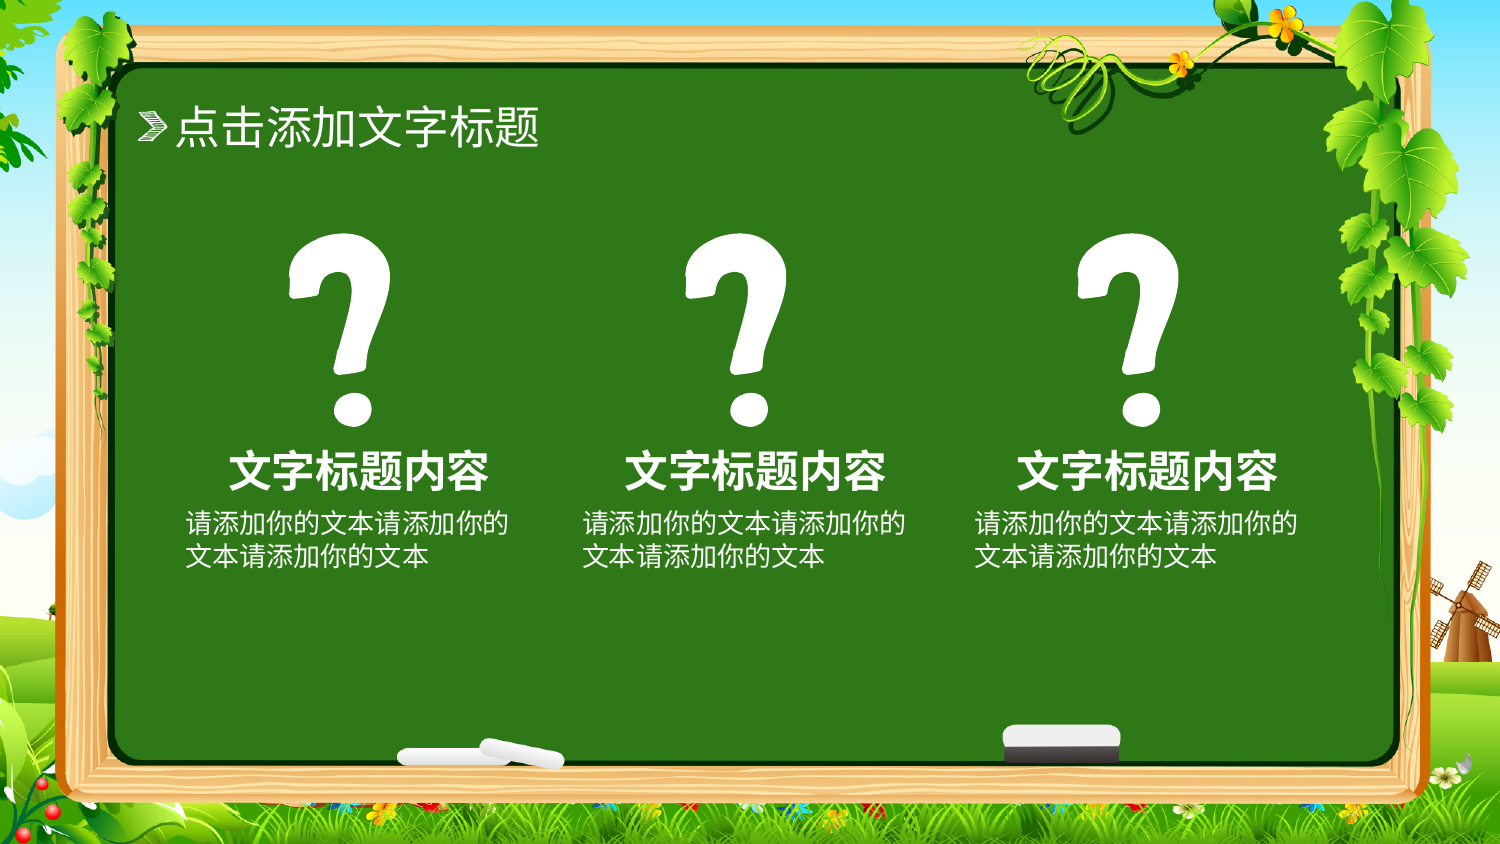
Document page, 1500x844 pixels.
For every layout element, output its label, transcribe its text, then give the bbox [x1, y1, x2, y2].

text_box 请添加你的文本请添加你的文本请添加你的文本 [174, 501, 545, 578]
text_box 请添加你的文本请添加你的文本请添加你的文本 [963, 501, 1333, 578]
text_box 文字标题内容 [589, 437, 922, 501]
picture [0, 0, 1500, 844]
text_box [687, 233, 786, 427]
text_box 点击添加文字标题 [174, 98, 542, 154]
text_box 文字标题内容 [193, 437, 526, 501]
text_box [290, 233, 390, 427]
text_box [137, 110, 168, 142]
text_box 文字标题内容 [982, 437, 1314, 501]
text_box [1079, 233, 1178, 427]
text_box 请添加你的文本请添加你的文本请添加你的文本 [570, 501, 941, 578]
